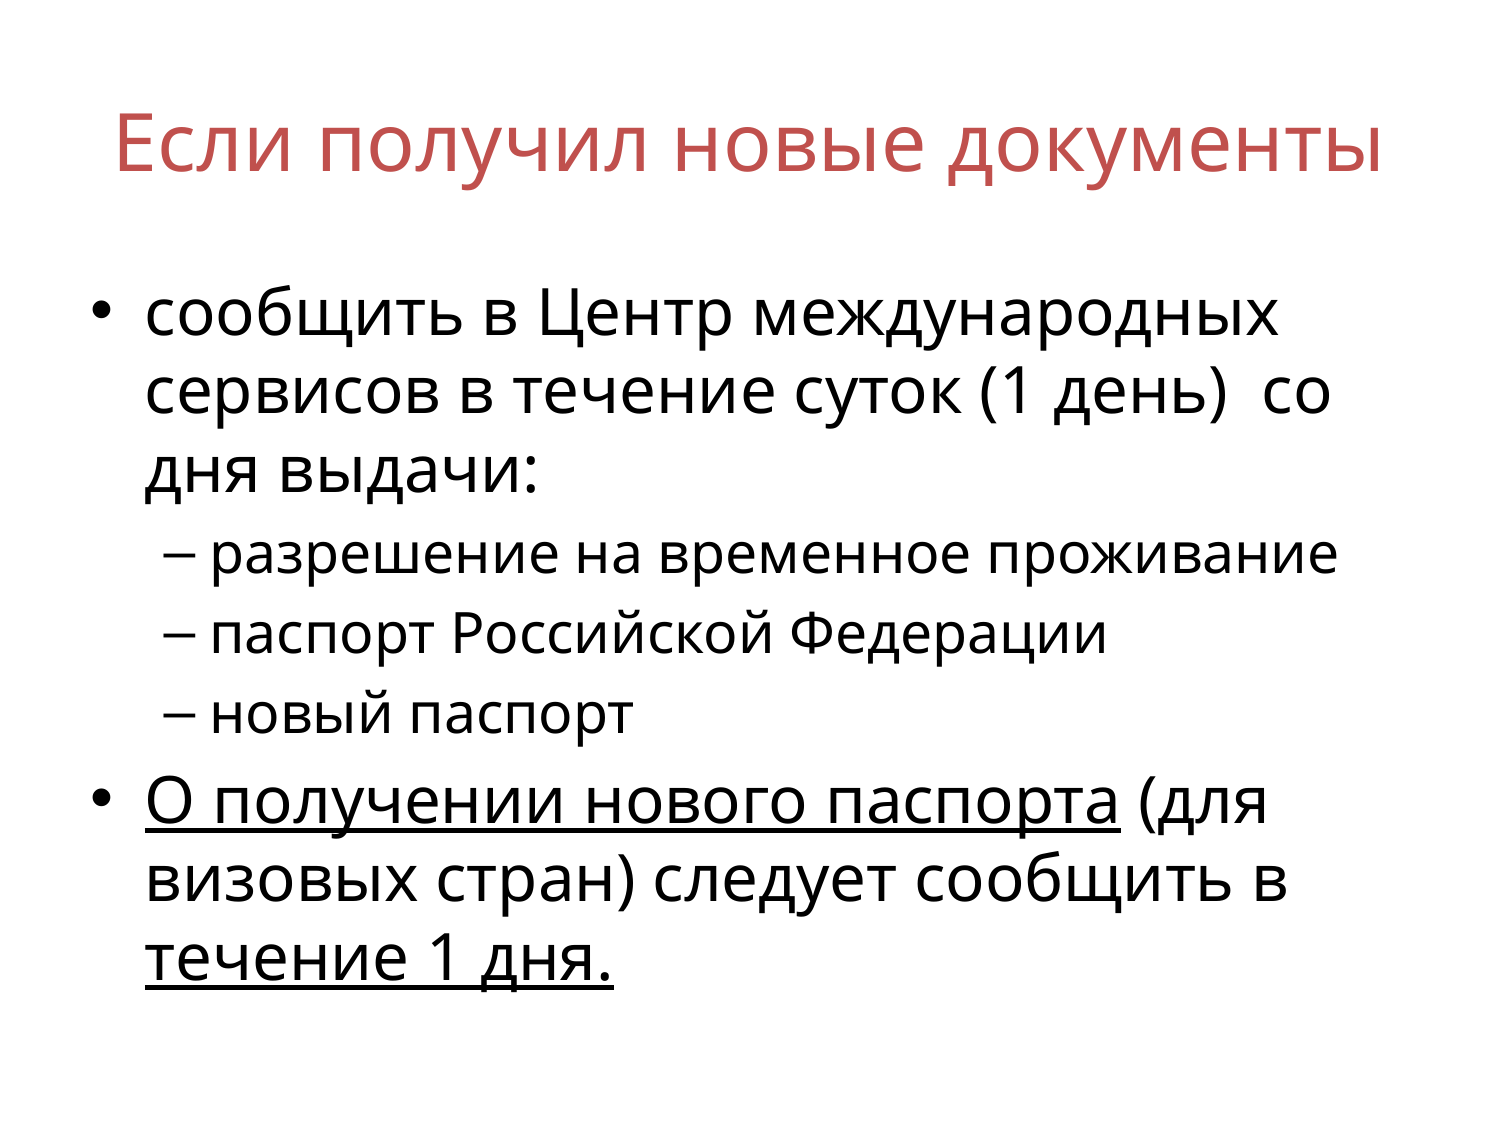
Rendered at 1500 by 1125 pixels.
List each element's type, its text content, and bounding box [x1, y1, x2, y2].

list сообщить в Центр международных сервисов в течение суток (1 день) со дня выдачи: разрешение на временное проживание паспорт Российской Федерации новый паспорт О получении нового паспорта (для визовых стран) следует сообщить в течение 1 дня. [75, 262, 1425, 1005]
title Если получил новые документы [75, 45, 1425, 233]
